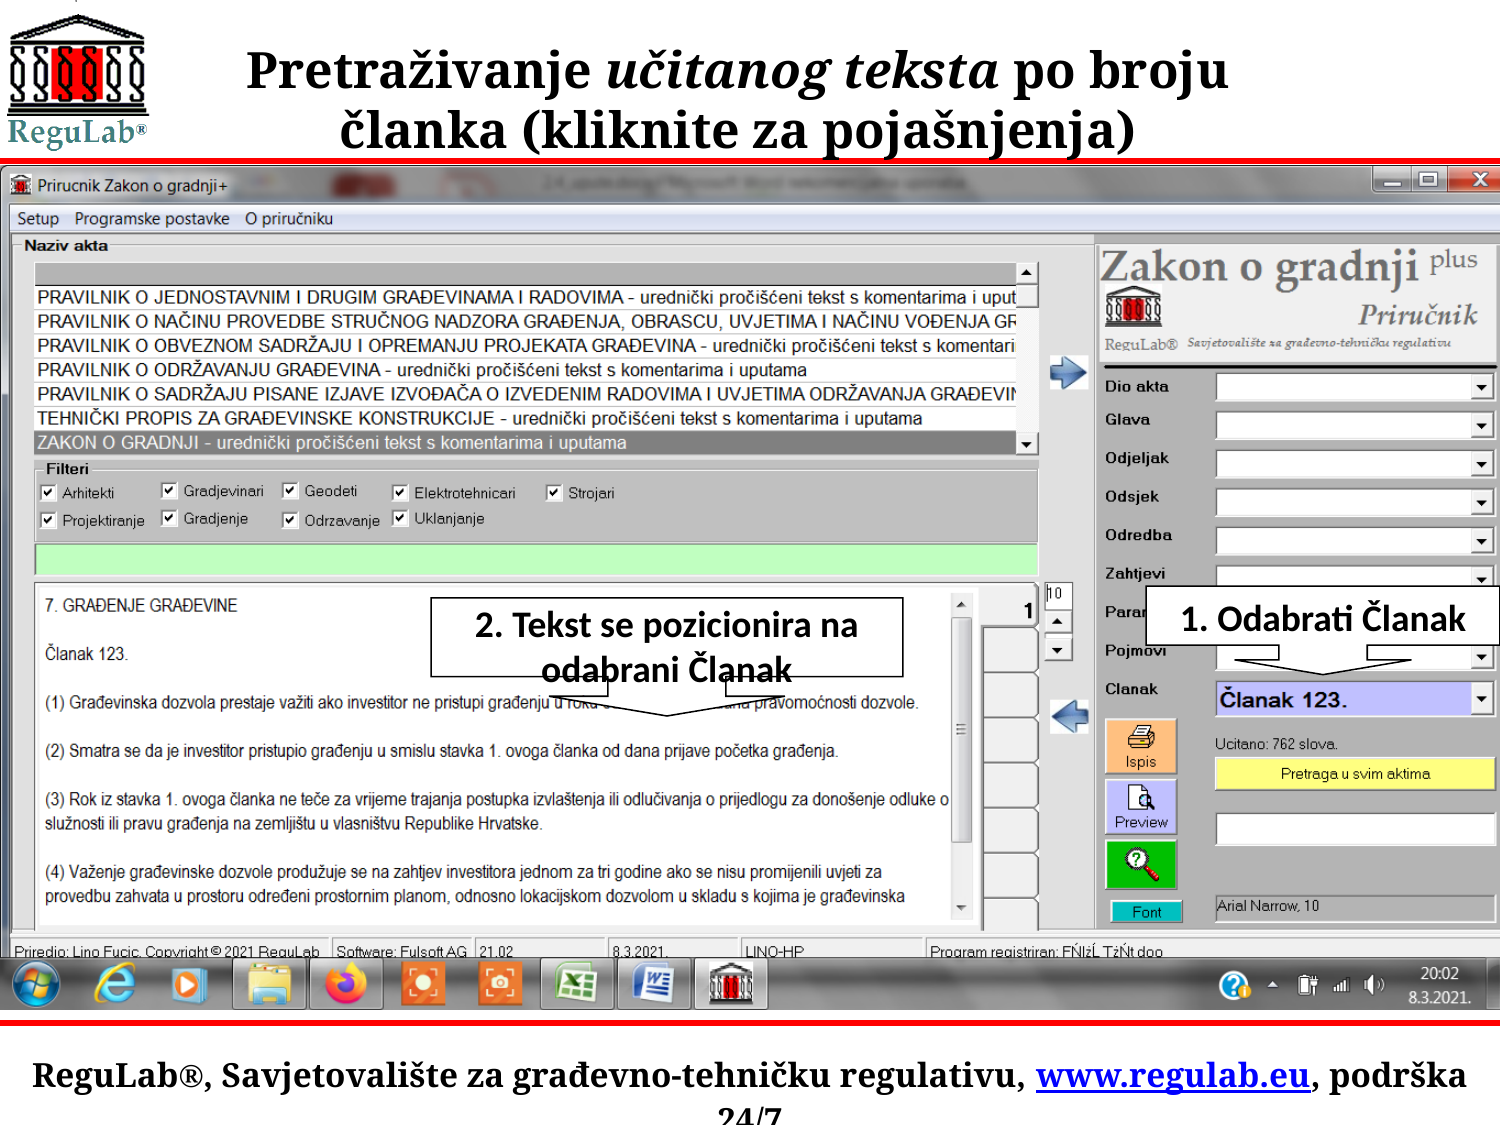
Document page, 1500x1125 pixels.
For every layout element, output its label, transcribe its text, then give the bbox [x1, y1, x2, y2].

picture [0, 165, 1500, 1010]
text_box Pretraživanje učitanog teksta po broju članka (kliknite za pojašnjenja) [159, 30, 1317, 160]
text_box ReguLab®, Savjetovalište za građevno-tehničku regulativu, www.regulab.eu, podrška 24/7 [0, 1046, 1500, 1125]
picture [0, 0, 155, 154]
